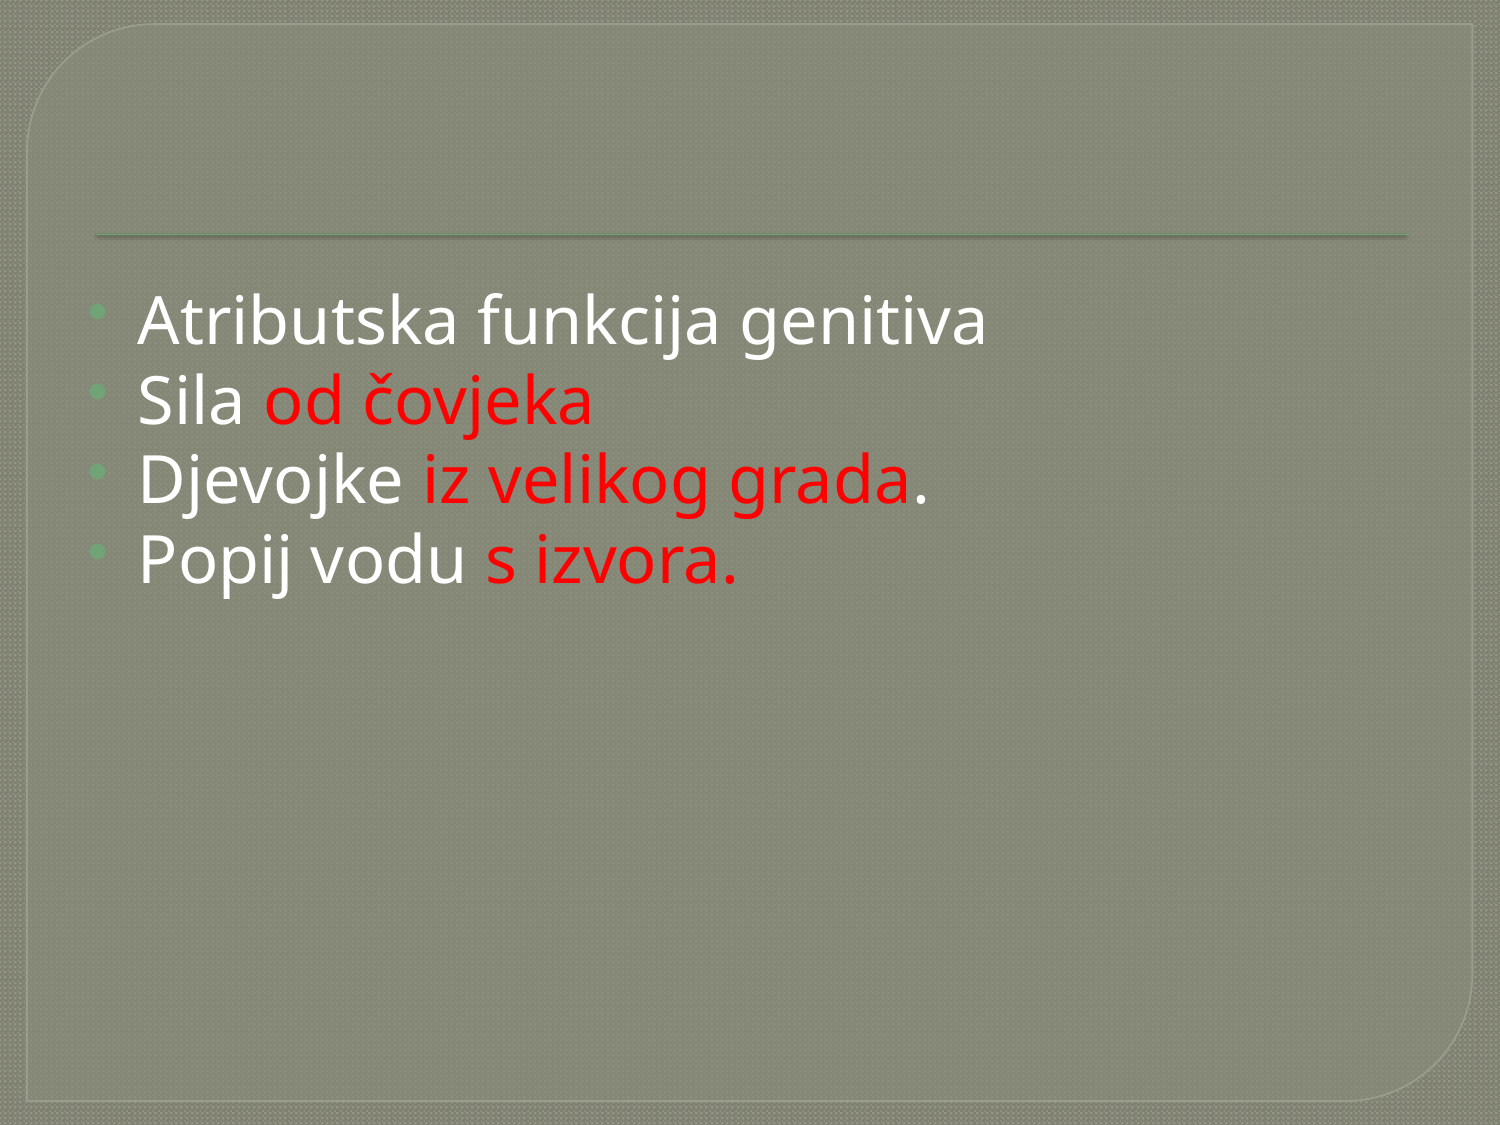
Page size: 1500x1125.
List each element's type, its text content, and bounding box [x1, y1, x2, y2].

list Atributska funkcija genitiva Sila od čovjeka Djevojke iz velikog grada. Popij vodu s izvora. [75, 270, 1425, 1013]
